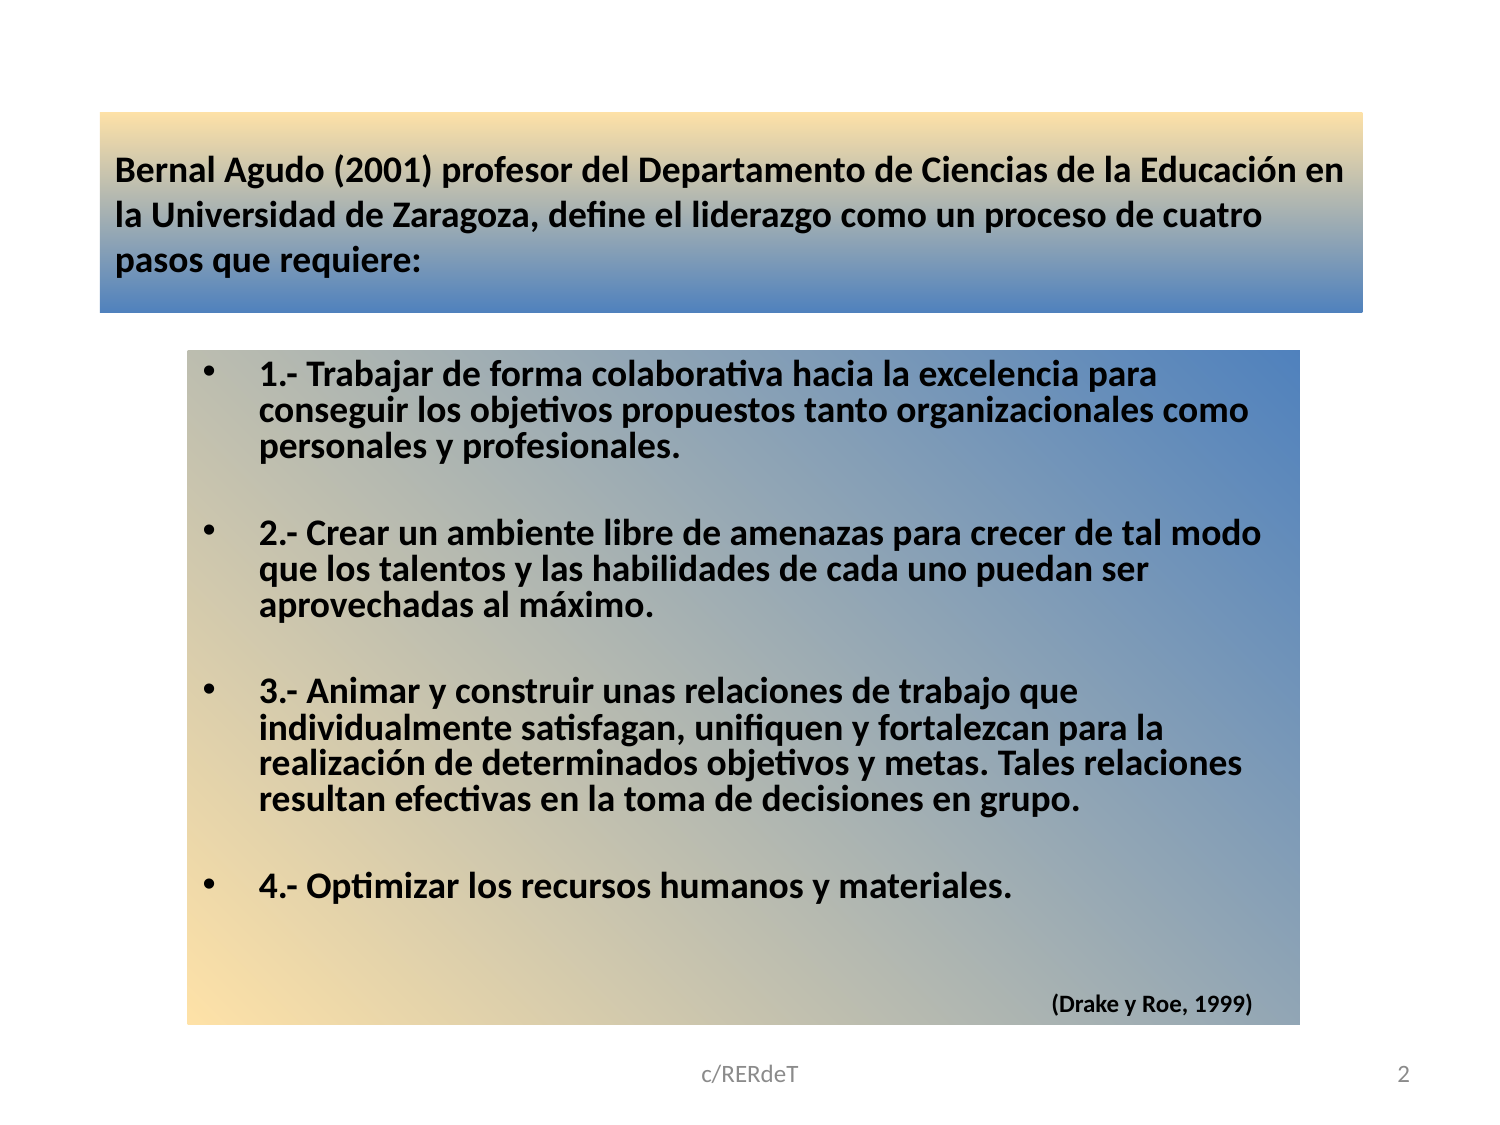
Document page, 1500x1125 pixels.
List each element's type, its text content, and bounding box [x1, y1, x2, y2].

title Bernal Agudo (2001) profesor del Departamento de Ciencias de la Educación en la Universidad de Zaragoza, define el liderazgo como un proceso de cuatro pasos que requiere: [99, 112, 1363, 313]
slide_number 2 [1074, 1042, 1425, 1103]
list 1.- Trabajar de forma colaborativa hacia la excelencia para conseguir los objetivos propuestos tanto organizacionales como personales y profesionales. 2.- Crear un ambiente libre de amenazas para crecer de tal modo que los talentos y las habilidades de cada uno puedan ser aprovechadas al máximo. 3.- Animar y construir unas relaciones de trabajo que individualmente satisfagan, unifiquen y fortalezcan para la realización de determinados objetivos y metas. Tales relaciones resultan efectivas en la toma de decisiones en grupo. 4.- Optimizar los recursos humanos y materiales. [187, 350, 1300, 1025]
text_box (Drake y Roe, 1999) [1036, 980, 1269, 1026]
footer c/RERdeT [512, 1042, 988, 1103]
